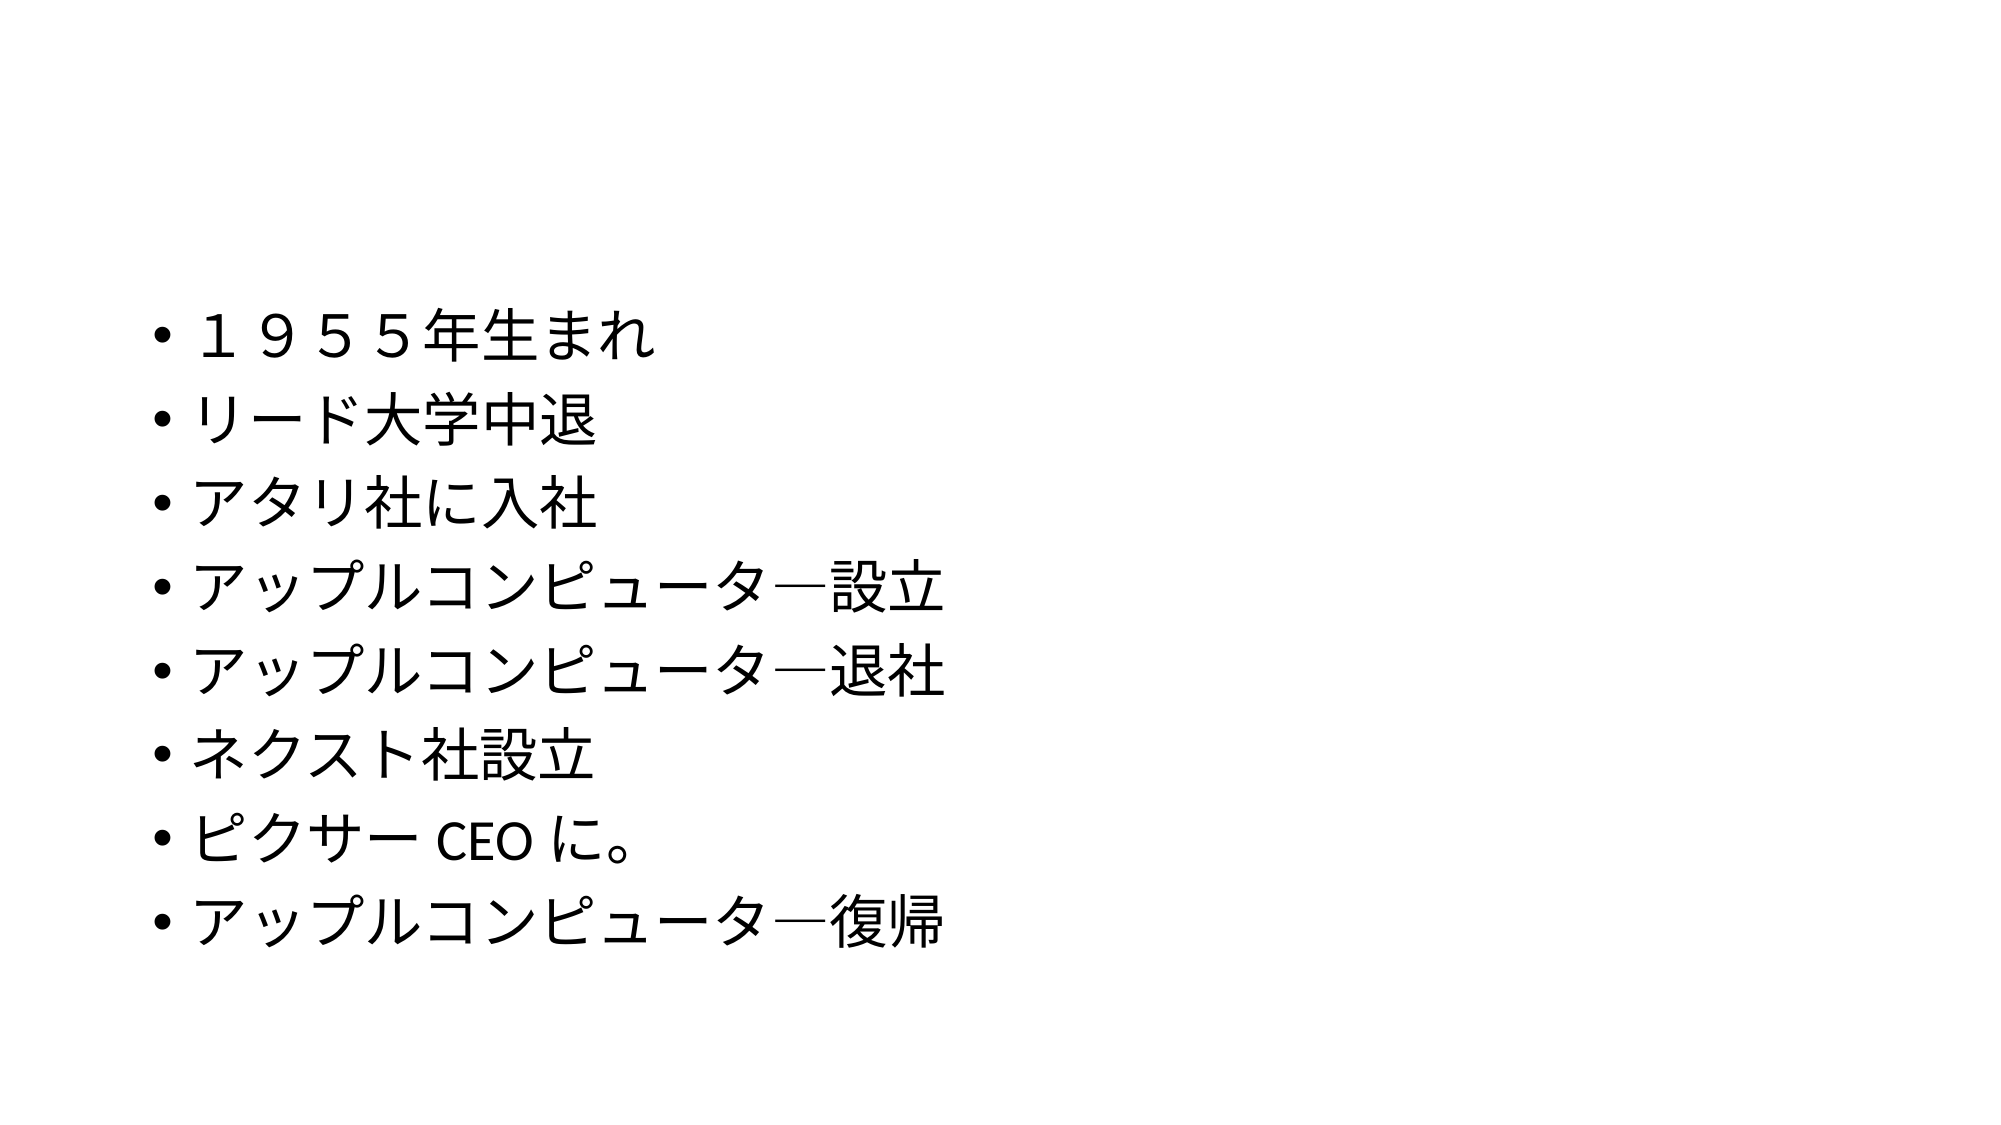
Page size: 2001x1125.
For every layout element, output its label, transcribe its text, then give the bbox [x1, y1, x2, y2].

list １９５５年生まれ リード大学中退 アタリ社に入社 アップルコンピュータ―設立 アップルコンピュータ―退社 ネクスト社設立 ピクサーCEOに。 アップルコンピュータ―復帰 [137, 299, 1863, 1014]
